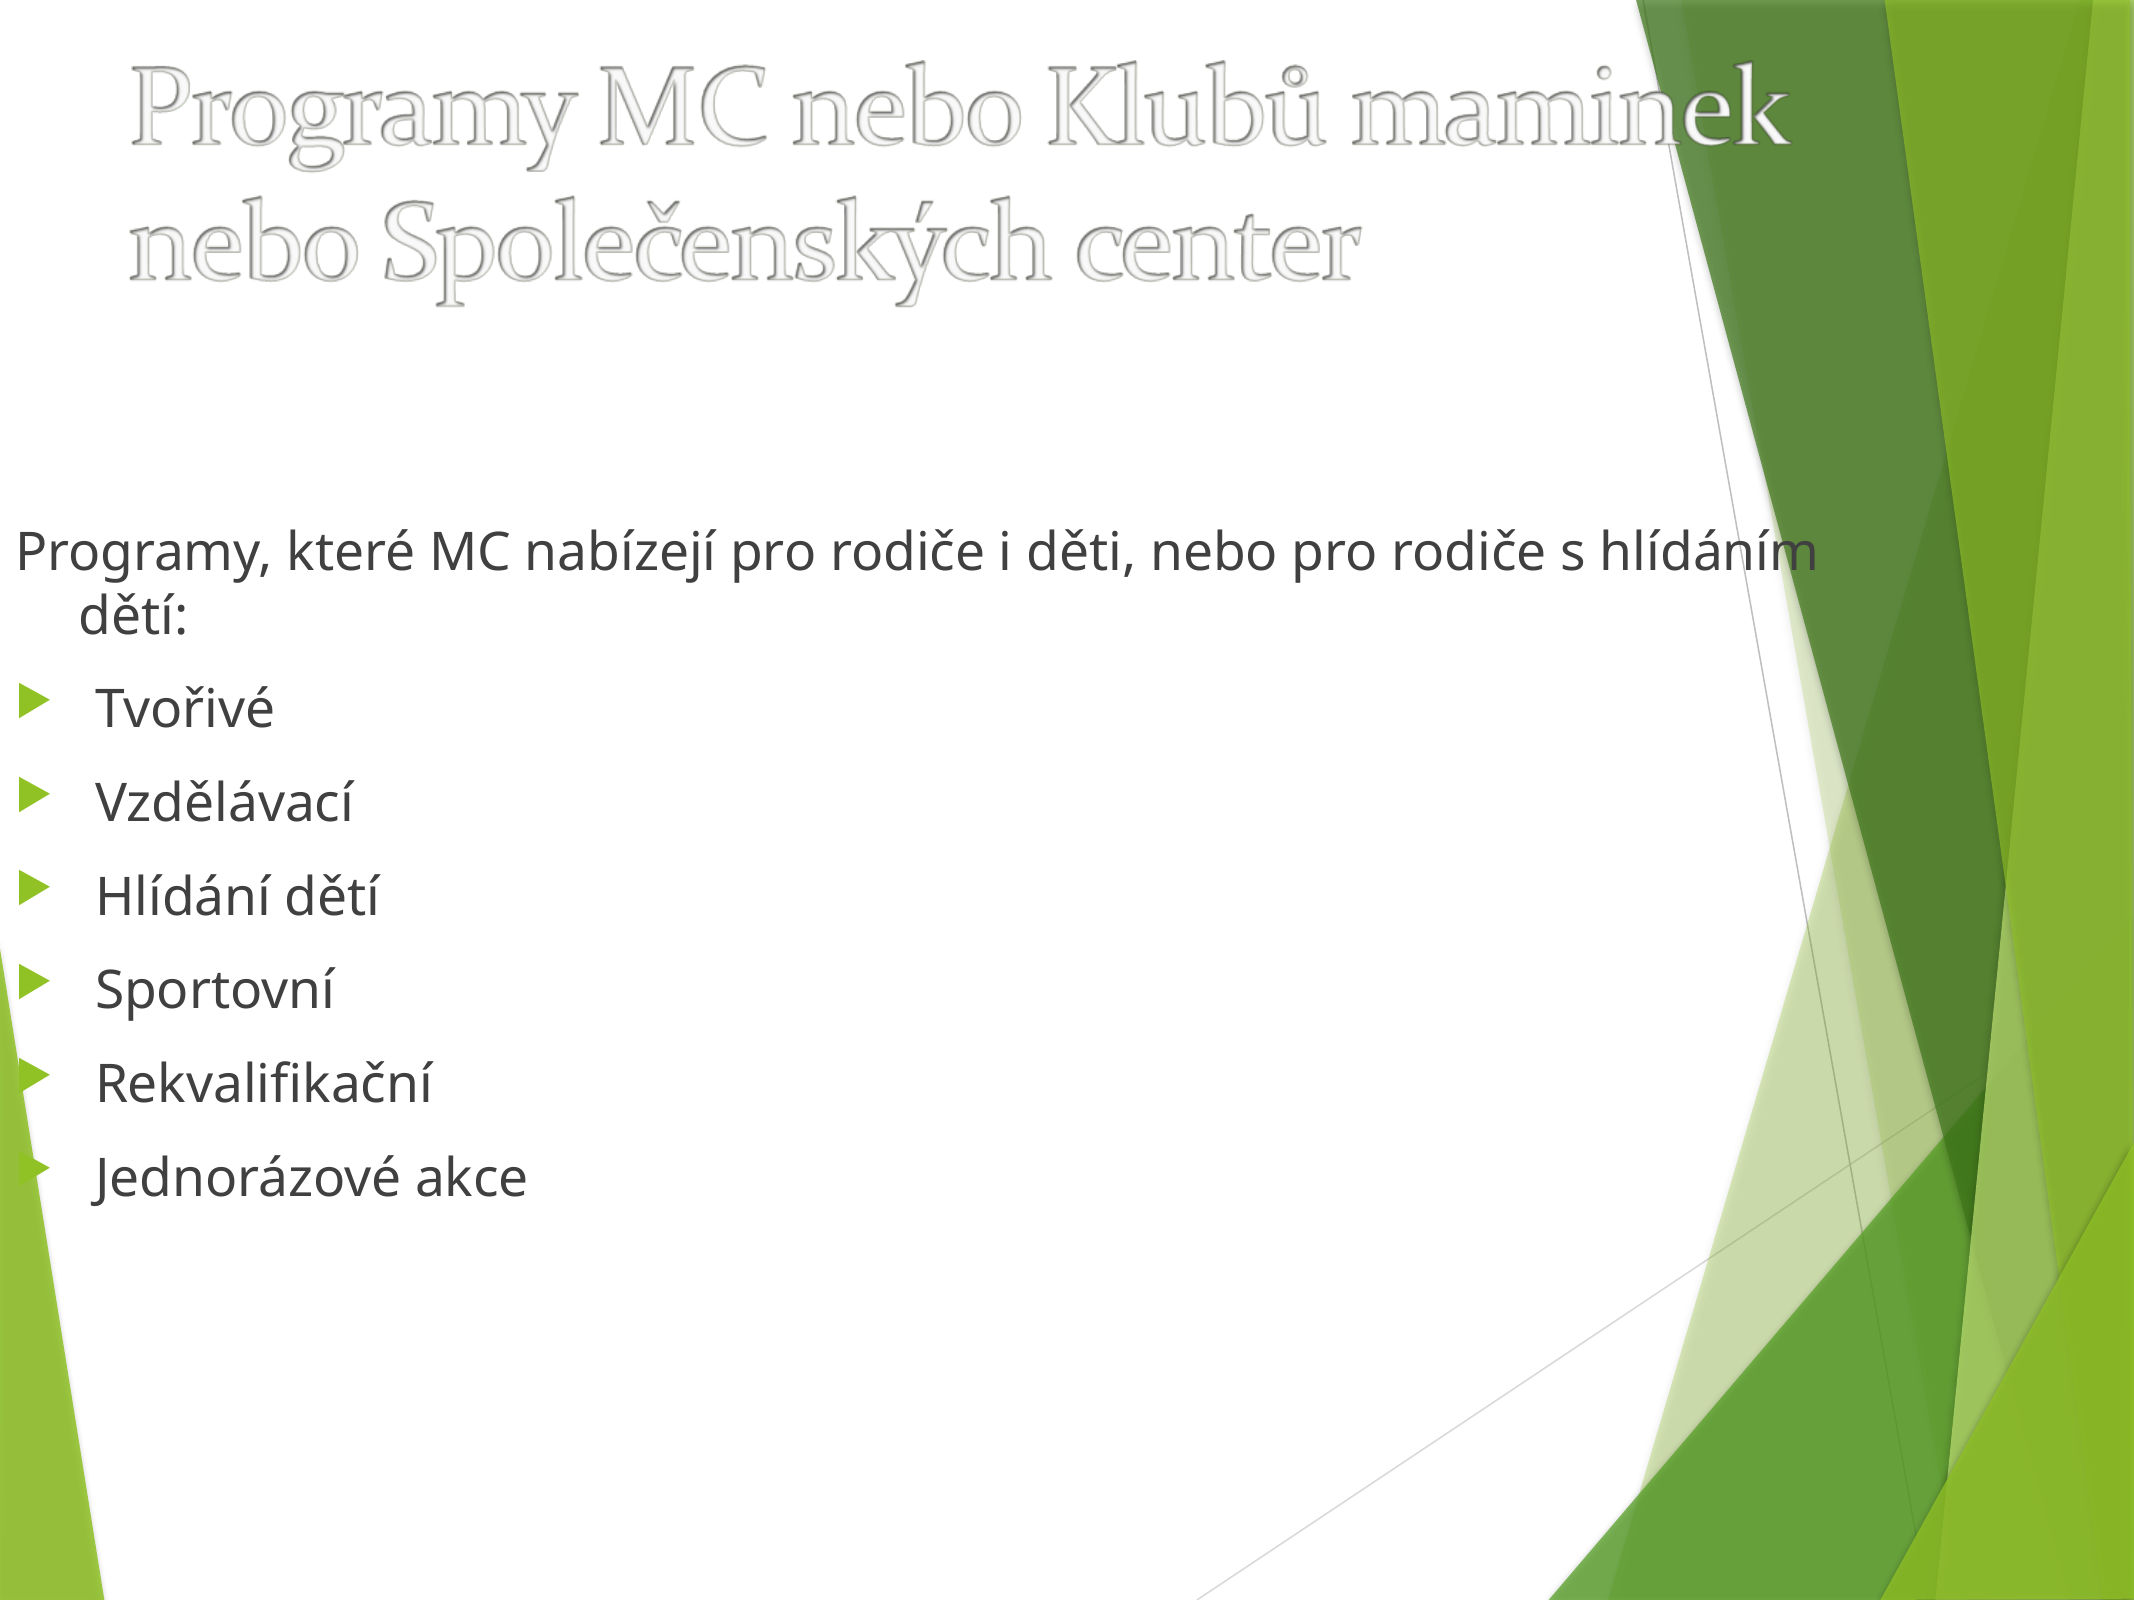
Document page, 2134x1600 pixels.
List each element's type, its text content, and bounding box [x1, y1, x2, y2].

list Programy, které MC nabízejí pro rodiče i děti, nebo pro rodiče s hlídáním dětí: Tvořivé Vzdělávací Hlídání dětí Sportovní Rekvalifikační Jednorázové akce [0, 509, 1946, 1482]
picture [106, 35, 2028, 321]
